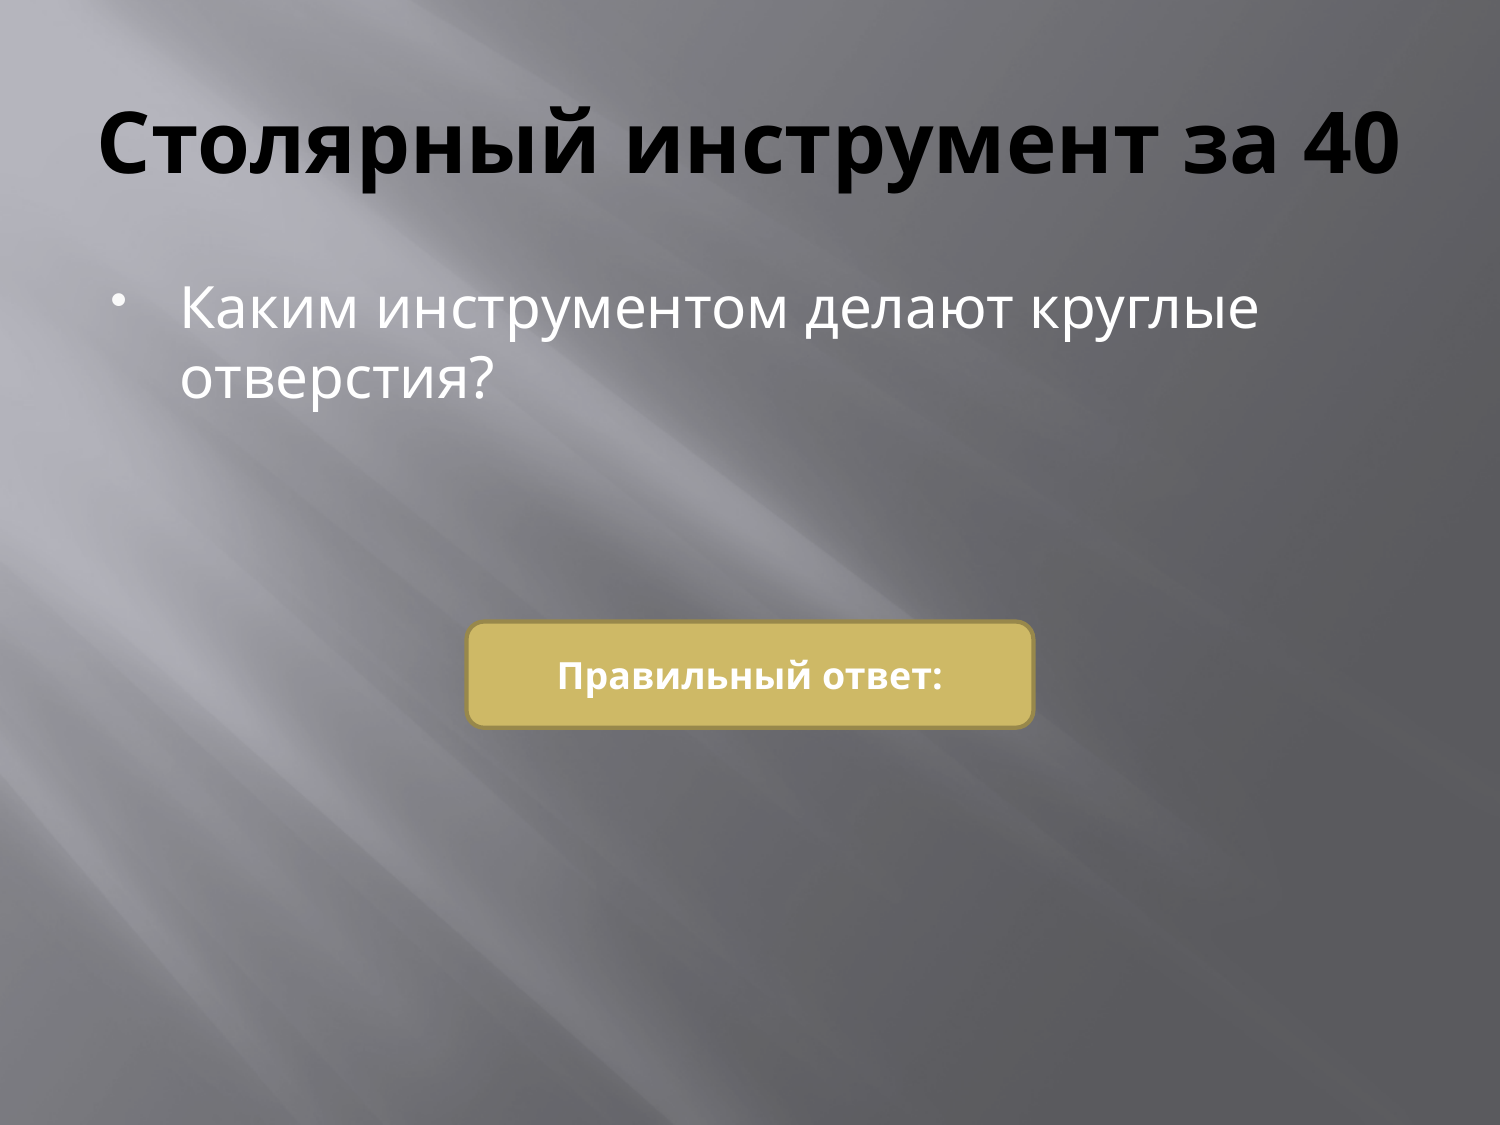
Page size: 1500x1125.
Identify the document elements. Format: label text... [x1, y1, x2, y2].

text_box Правильный ответ: [464, 619, 1036, 730]
title Столярный инструмент за 40 [75, 45, 1425, 233]
list Каким инструментом делают круглые отверстия? [75, 262, 1425, 1035]
